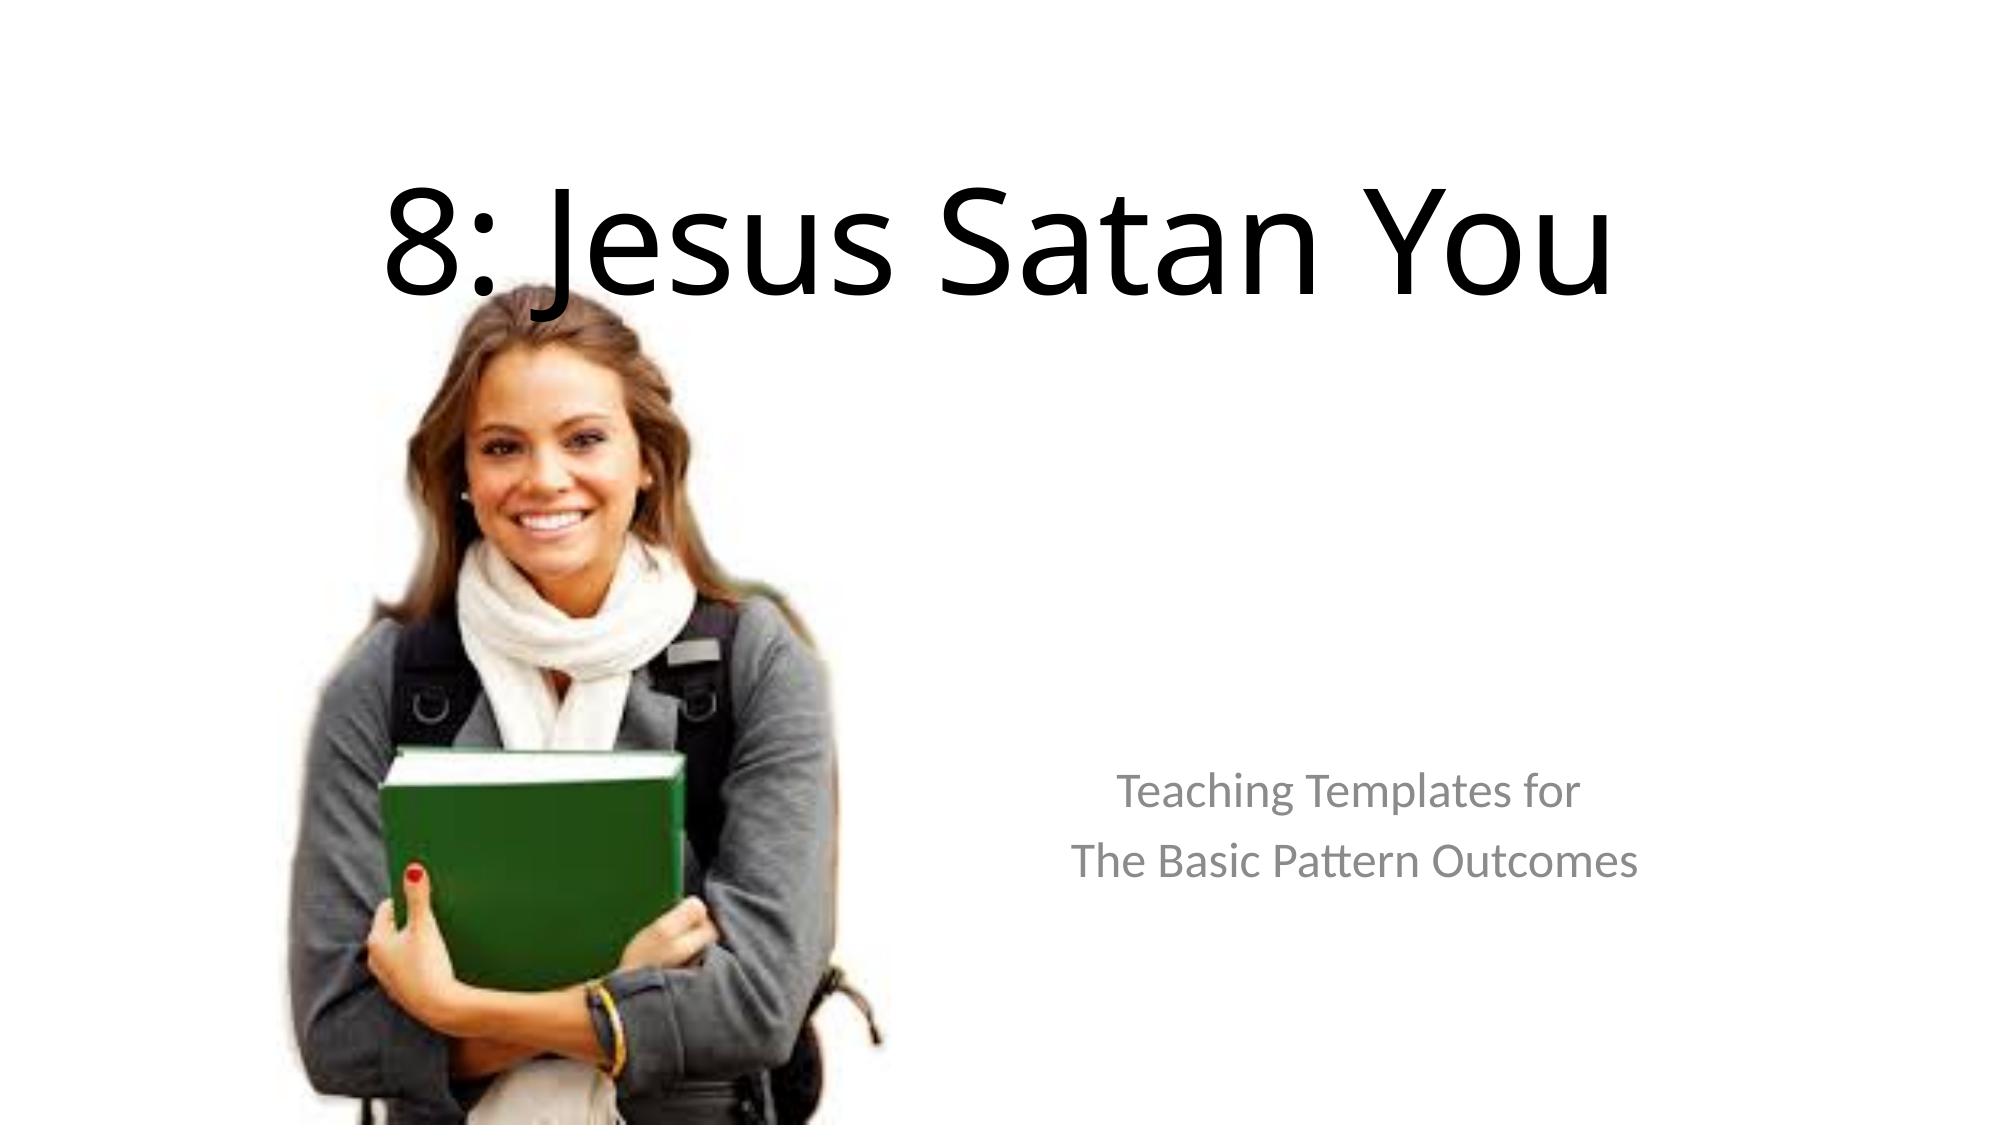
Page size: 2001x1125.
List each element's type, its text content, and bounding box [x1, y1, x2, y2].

subtitle Teaching Templates for The Basic Pattern Outcomes [916, 749, 1794, 1038]
picture [275, 275, 891, 1125]
title 8: Jesus Satan You [362, 115, 1638, 357]
